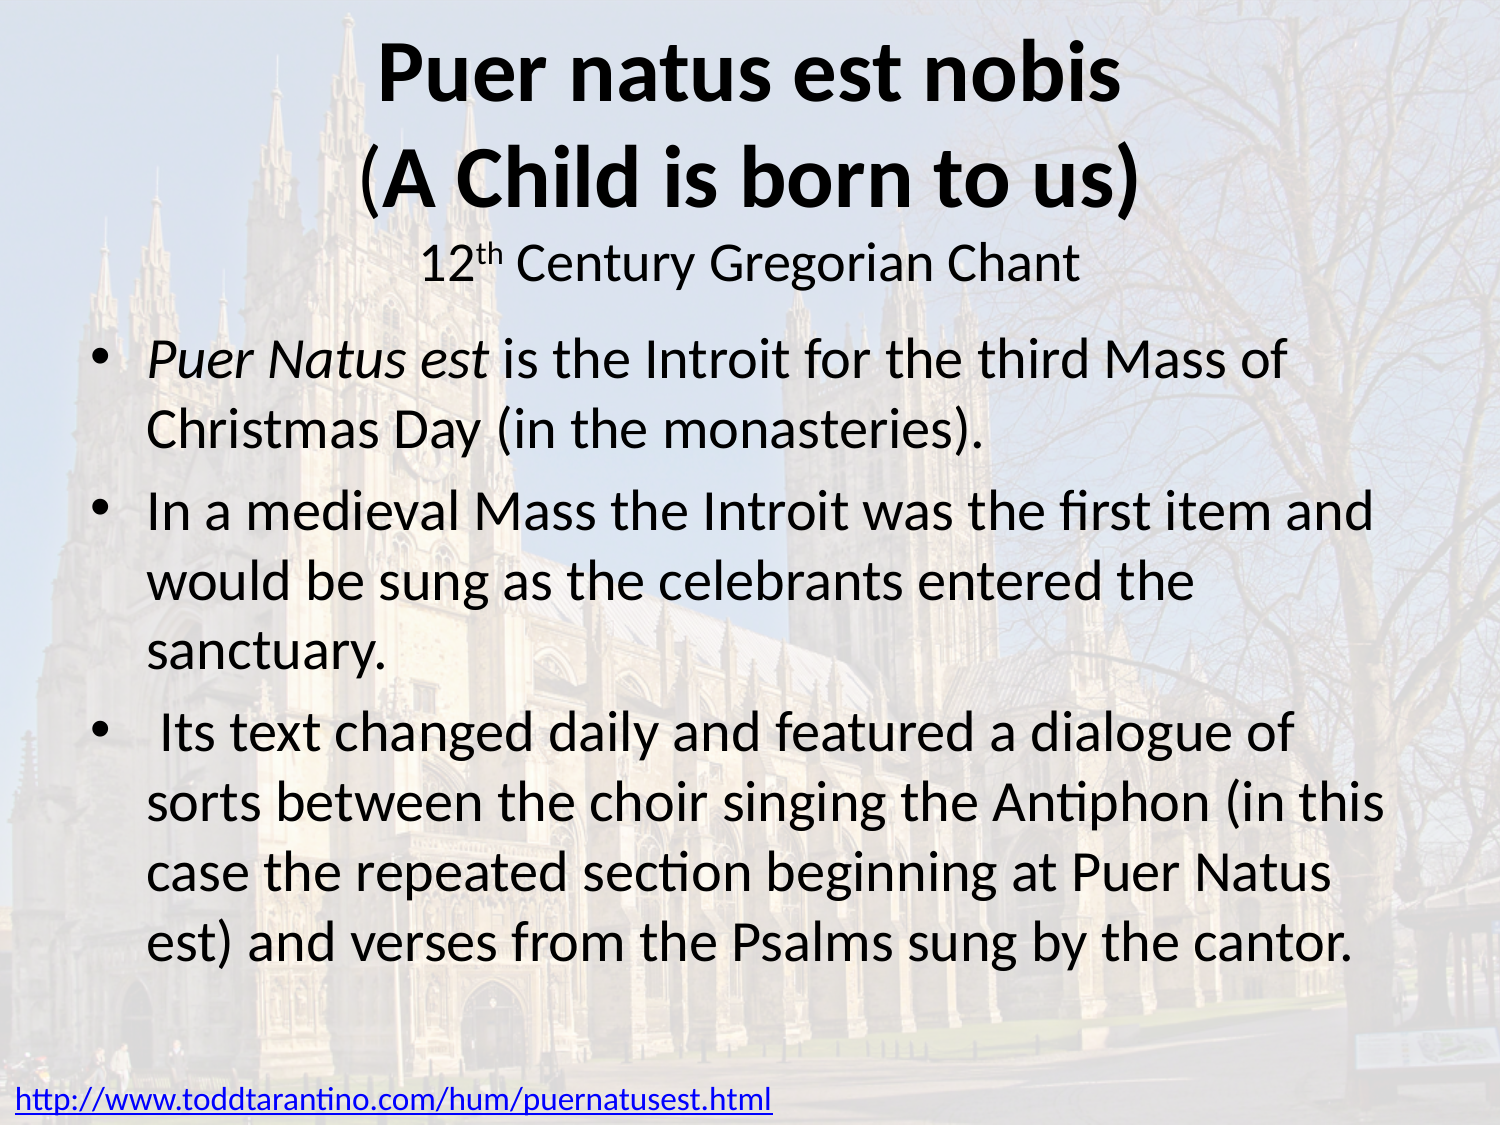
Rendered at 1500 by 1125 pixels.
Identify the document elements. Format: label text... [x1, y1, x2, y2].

title Puer natus est nobis (A Child is born to us) 12th Century Gregorian Chant [75, 4, 1425, 300]
list Puer Natus est is the Introit for the third Mass of Christmas Day (in the monasteries). In a medieval Mass the Introit was the first item and would be sung as the celebrants entered the sanctuary. Its text changed daily and featured a dialogue of sorts between the choir singing the Antiphon (in this case the repeated section beginning at Puer Natus est) and verses from the Psalms sung by the cantor. [75, 312, 1425, 1055]
text_box http://www.toddtarantino.com/hum/puernatusest.html [0, 1069, 1500, 1125]
